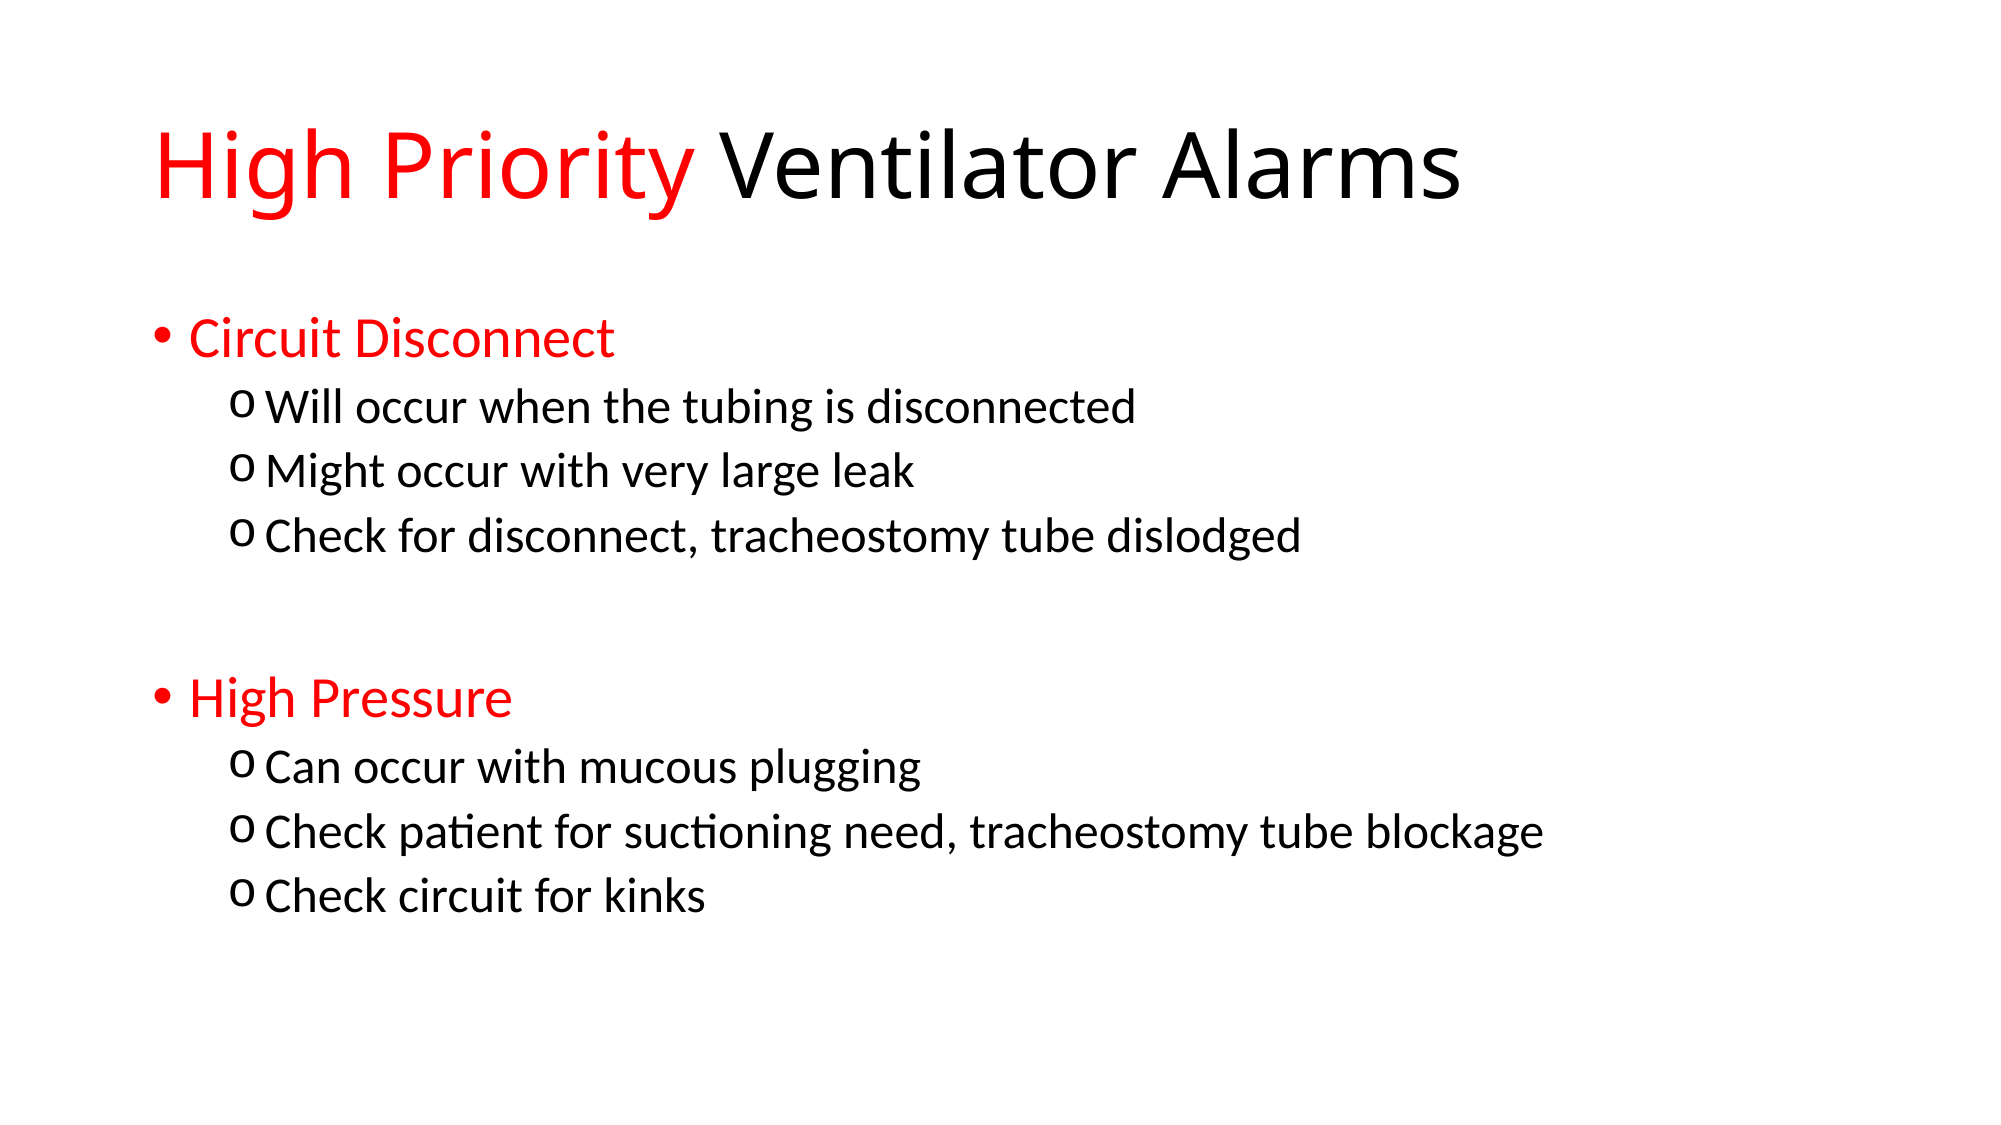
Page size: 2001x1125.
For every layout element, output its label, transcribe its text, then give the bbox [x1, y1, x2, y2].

title High Priority Ventilator Alarms [137, 59, 1863, 278]
list Circuit Disconnect Will occur when the tubing is disconnected Might occur with very large leak Check for disconnect, tracheostomy tube dislodged High Pressure Can occur with mucous plugging Check patient for suctioning need, tracheostomy tube blockage Check circuit for kinks [137, 299, 1863, 1014]
